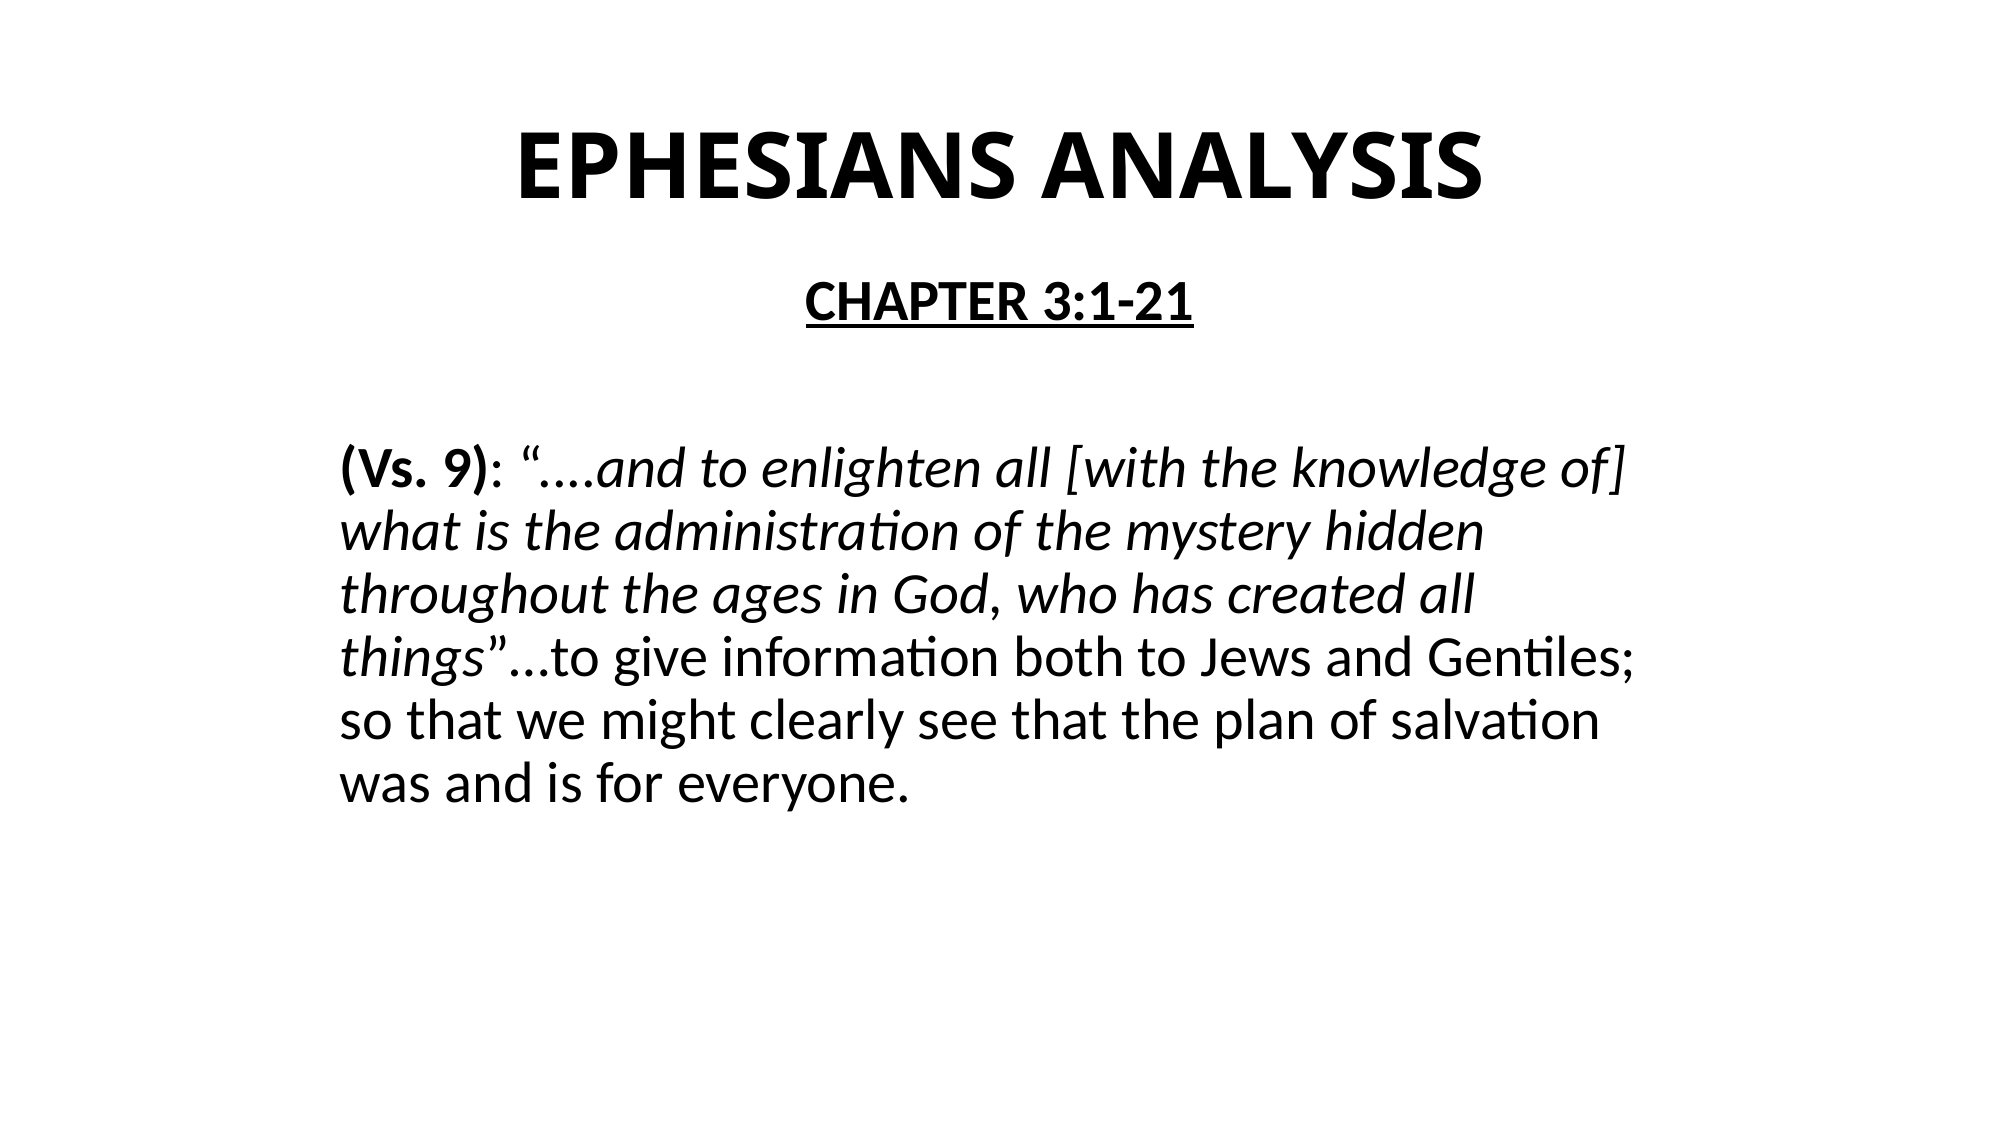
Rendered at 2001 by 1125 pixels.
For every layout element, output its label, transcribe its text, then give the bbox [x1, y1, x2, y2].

list CHAPTER 3:1-21 (Vs. 9): “....and to enlighten all [with the knowledge of] what is the administration of the mystery hidden throughout the ages in God, who has created all things”…to give information both to Jews and Gentiles; so that we might clearly see that the plan of salvation was and is for everyone. [324, 262, 1675, 1100]
title EPHESIANS ANALYSIS [137, 59, 1863, 278]
